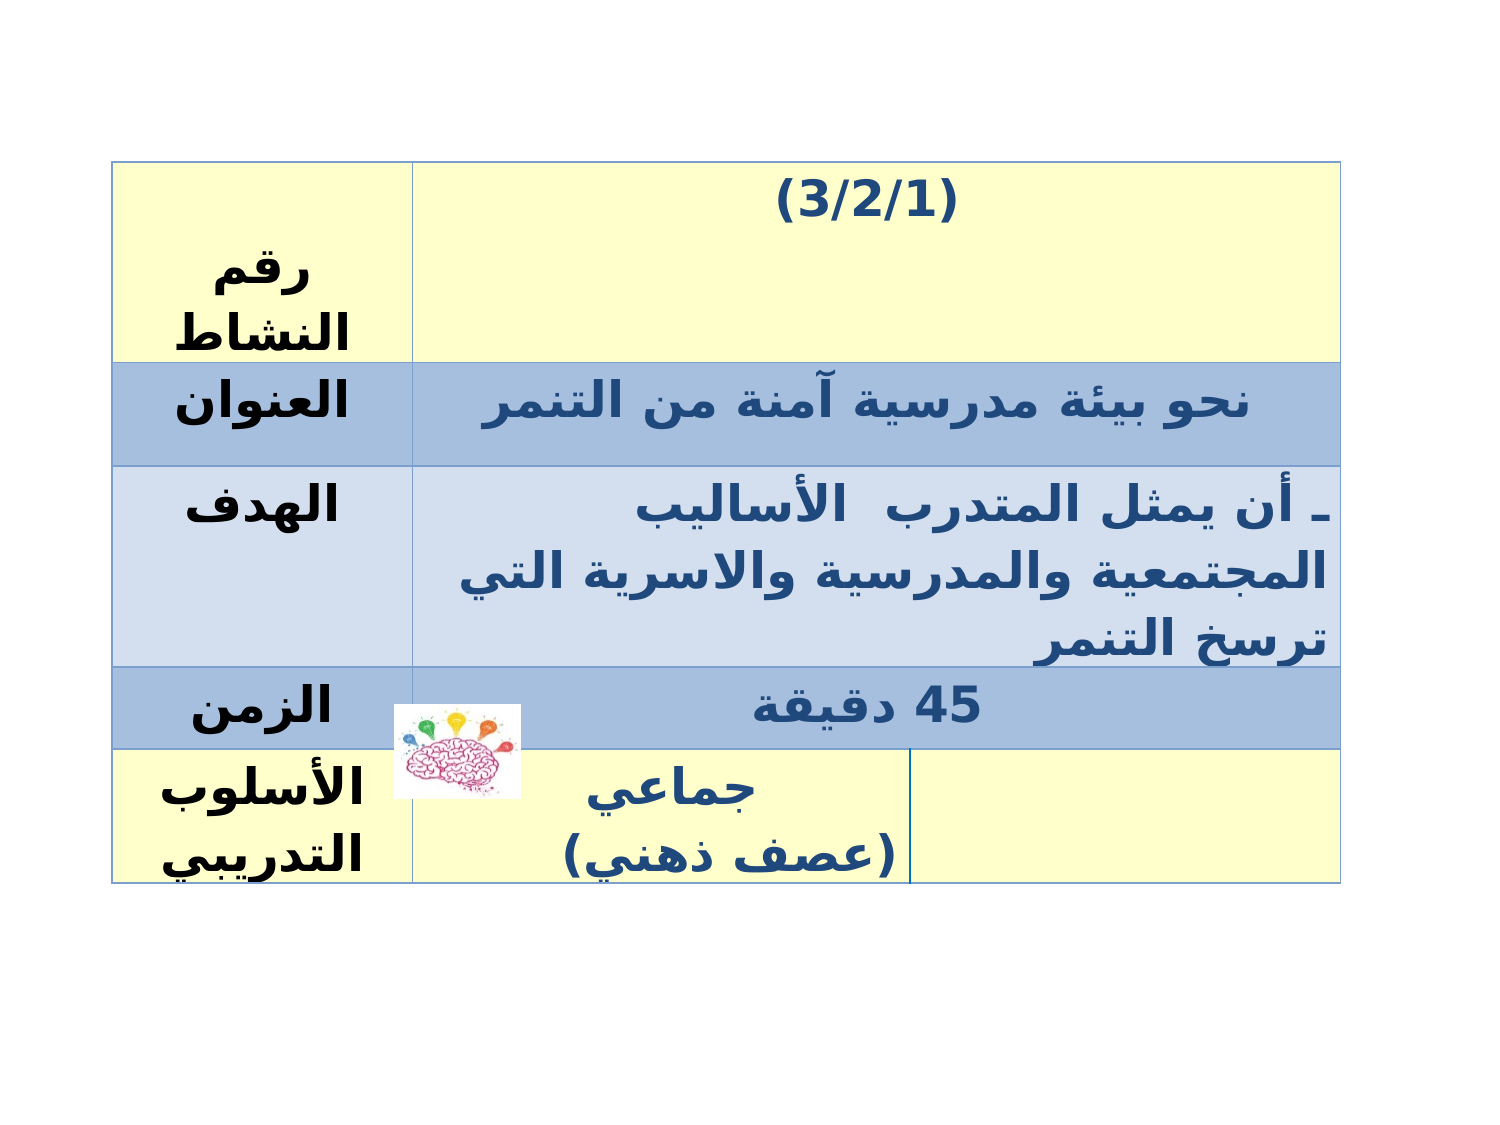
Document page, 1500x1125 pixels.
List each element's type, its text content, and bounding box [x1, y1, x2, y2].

table_cell [911, 750, 1340, 882]
table_cell الهدف [113, 467, 412, 666]
table_cell جماعي (عصف ذهني) [413, 750, 909, 882]
table_header (3/2/1) [413, 163, 1340, 362]
table_header رقم النشاط [113, 163, 412, 362]
table_cell نحو بيئة مدرسية آمنة من التنمر [413, 363, 1340, 465]
table_cell الزمن [113, 668, 412, 748]
picture [393, 703, 521, 799]
table_cell الأسلوب التدريبي [113, 750, 412, 882]
table_cell العنوان [113, 363, 412, 465]
table_cell ـ أن يمثل المتدرب الأساليب المجتمعية والمدرسية والاسرية التي ترسخ التنمر [413, 467, 1340, 666]
table_cell 45 دقيقة [413, 668, 1340, 748]
